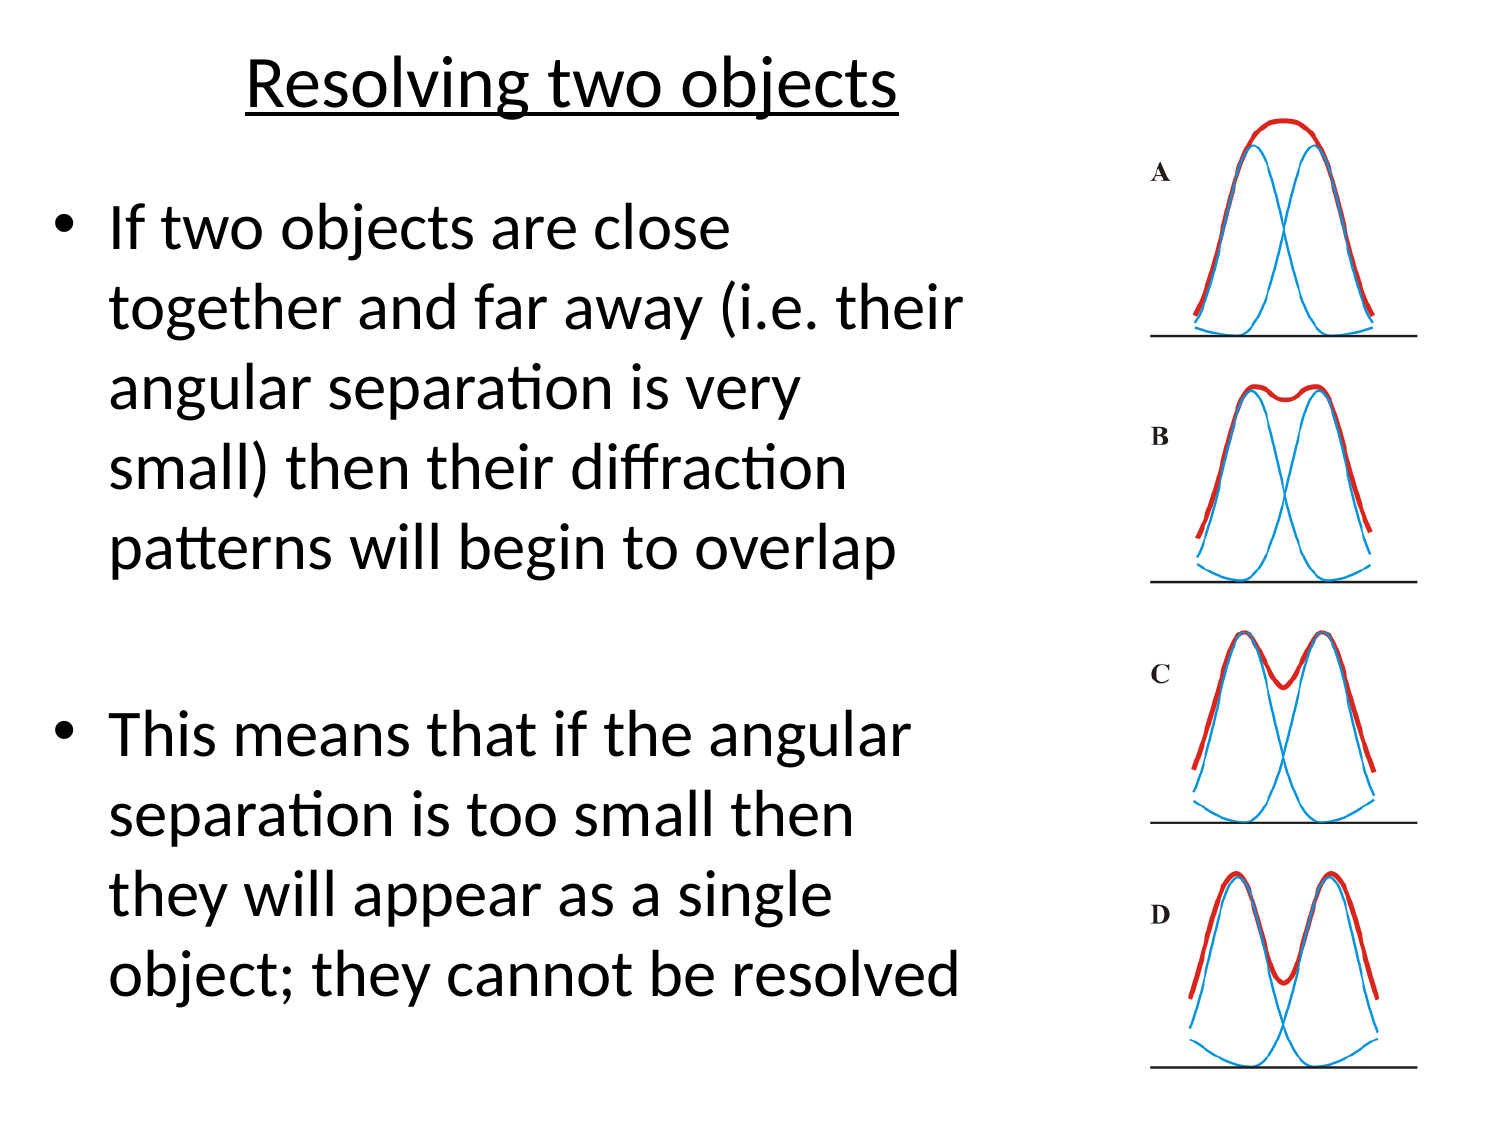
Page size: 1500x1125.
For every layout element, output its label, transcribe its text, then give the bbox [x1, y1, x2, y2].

title Resolving two objects [15, 24, 1129, 130]
list If two objects are close together and far away (i.e. their angular separation is very small) then their diffraction patterns will begin to overlap This means that if the angular separation is too small then they will appear as a single object; they cannot be resolved [37, 174, 988, 1038]
picture [1124, 99, 1442, 1088]
